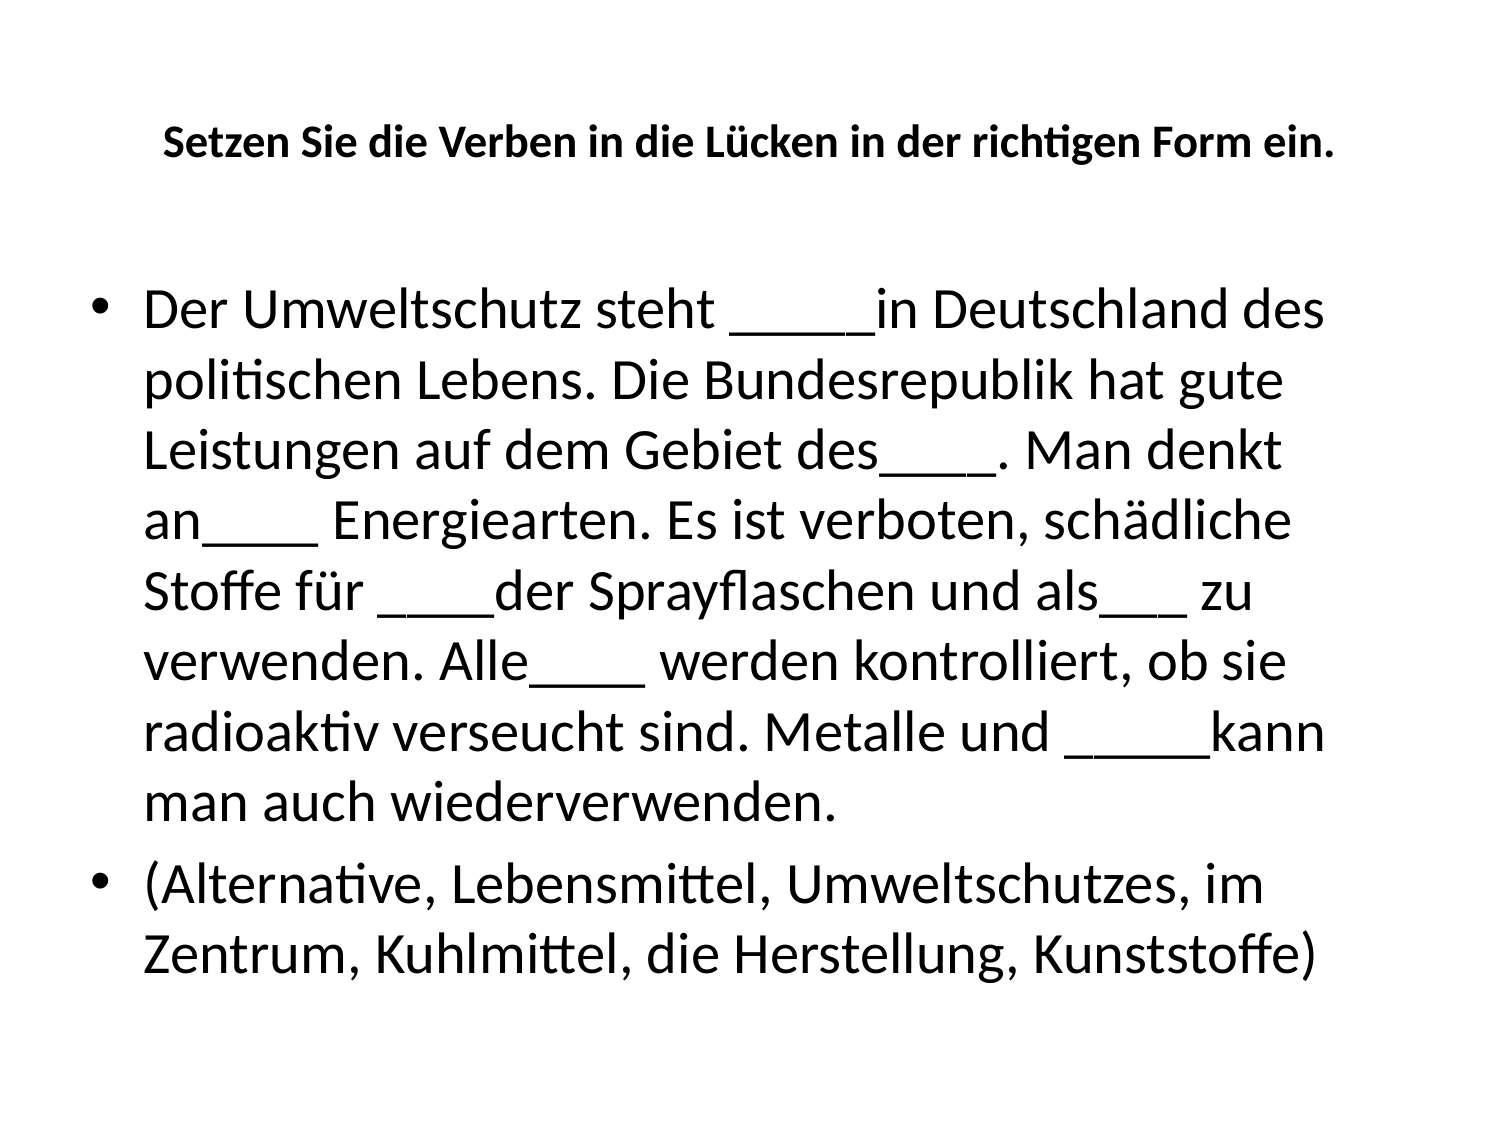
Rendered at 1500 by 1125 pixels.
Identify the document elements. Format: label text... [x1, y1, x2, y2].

title Setzen Sie die Verben in die Lücken in der richtigen Form ein. [75, 101, 1425, 232]
list Der Umweltschutz steht _____in Deutschland des politischen Lebens. Die Bundesrepublik hat gute Leistungen auf dem Gebiet des____. Man denkt an____ Energiearten. Es ist verboten, schädliche Stoffe für ____der Sprayflaschen und als___ zu verwenden. Alle____ werden kontrolliert, ob sie radioaktiv verseucht sind. Metalle und _____kann man auch wiederverwenden. (Alternative, Lebensmittel, Umweltschutzes, im Zentrum, Kuhlmittel, die Herstellung, Kunststoffe) [75, 262, 1425, 1005]
